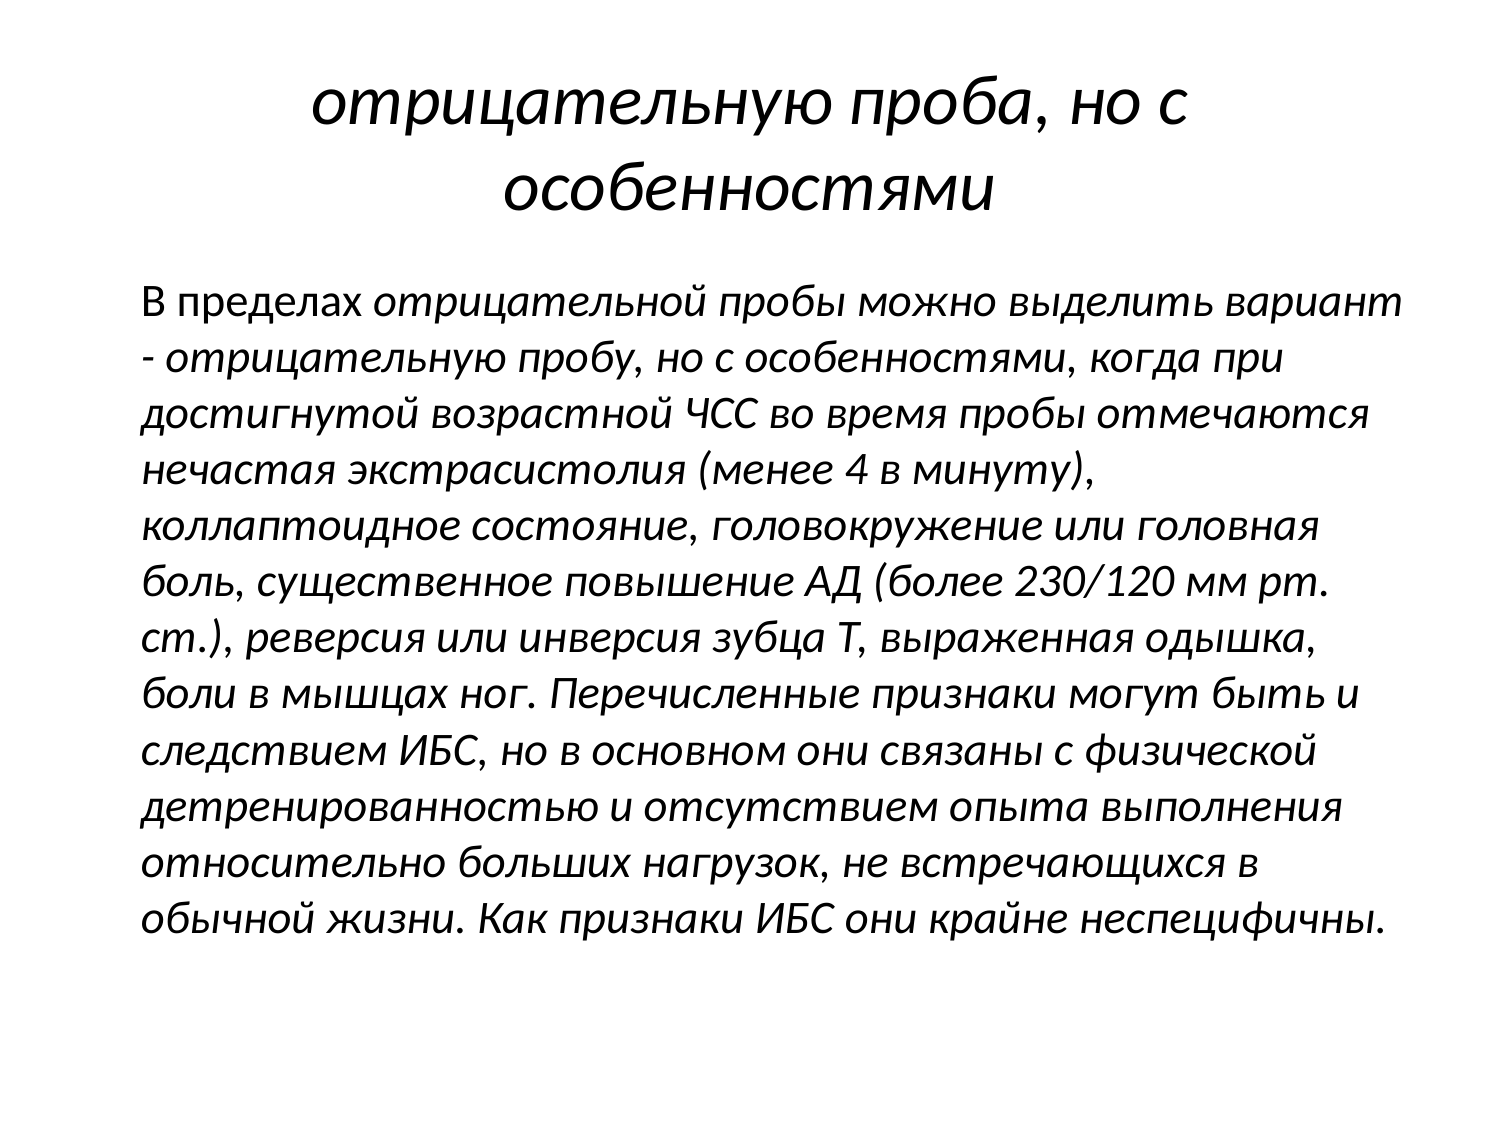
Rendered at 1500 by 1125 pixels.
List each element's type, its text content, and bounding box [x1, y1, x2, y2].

list В пределах отрицательной пробы можно выделить вариант - отрицательную пробу, но с особенностями, когда при достигнутой возрастной ЧСС во время пробы отмечаются нечастая экстрасистолия (менее 4 в минуту), коллаптоидное состояние, головокружение или головная боль, существенное повышение АД (более 230/120 мм рт. ст.), реверсия или инверсия зубца Т, выраженная одышка, боли в мышцах ног. Перечисленные признаки могут быть и следствием ИБС, но в основном они связаны с физической детренированностью и отсутствием опыта выполнения относительно больших нагрузок, не встречающихся в обычной жизни. Как признаки ИБС они крайне неспецифичны. [75, 262, 1425, 1005]
title отрицательную проба, но с особенностями [75, 45, 1425, 233]
